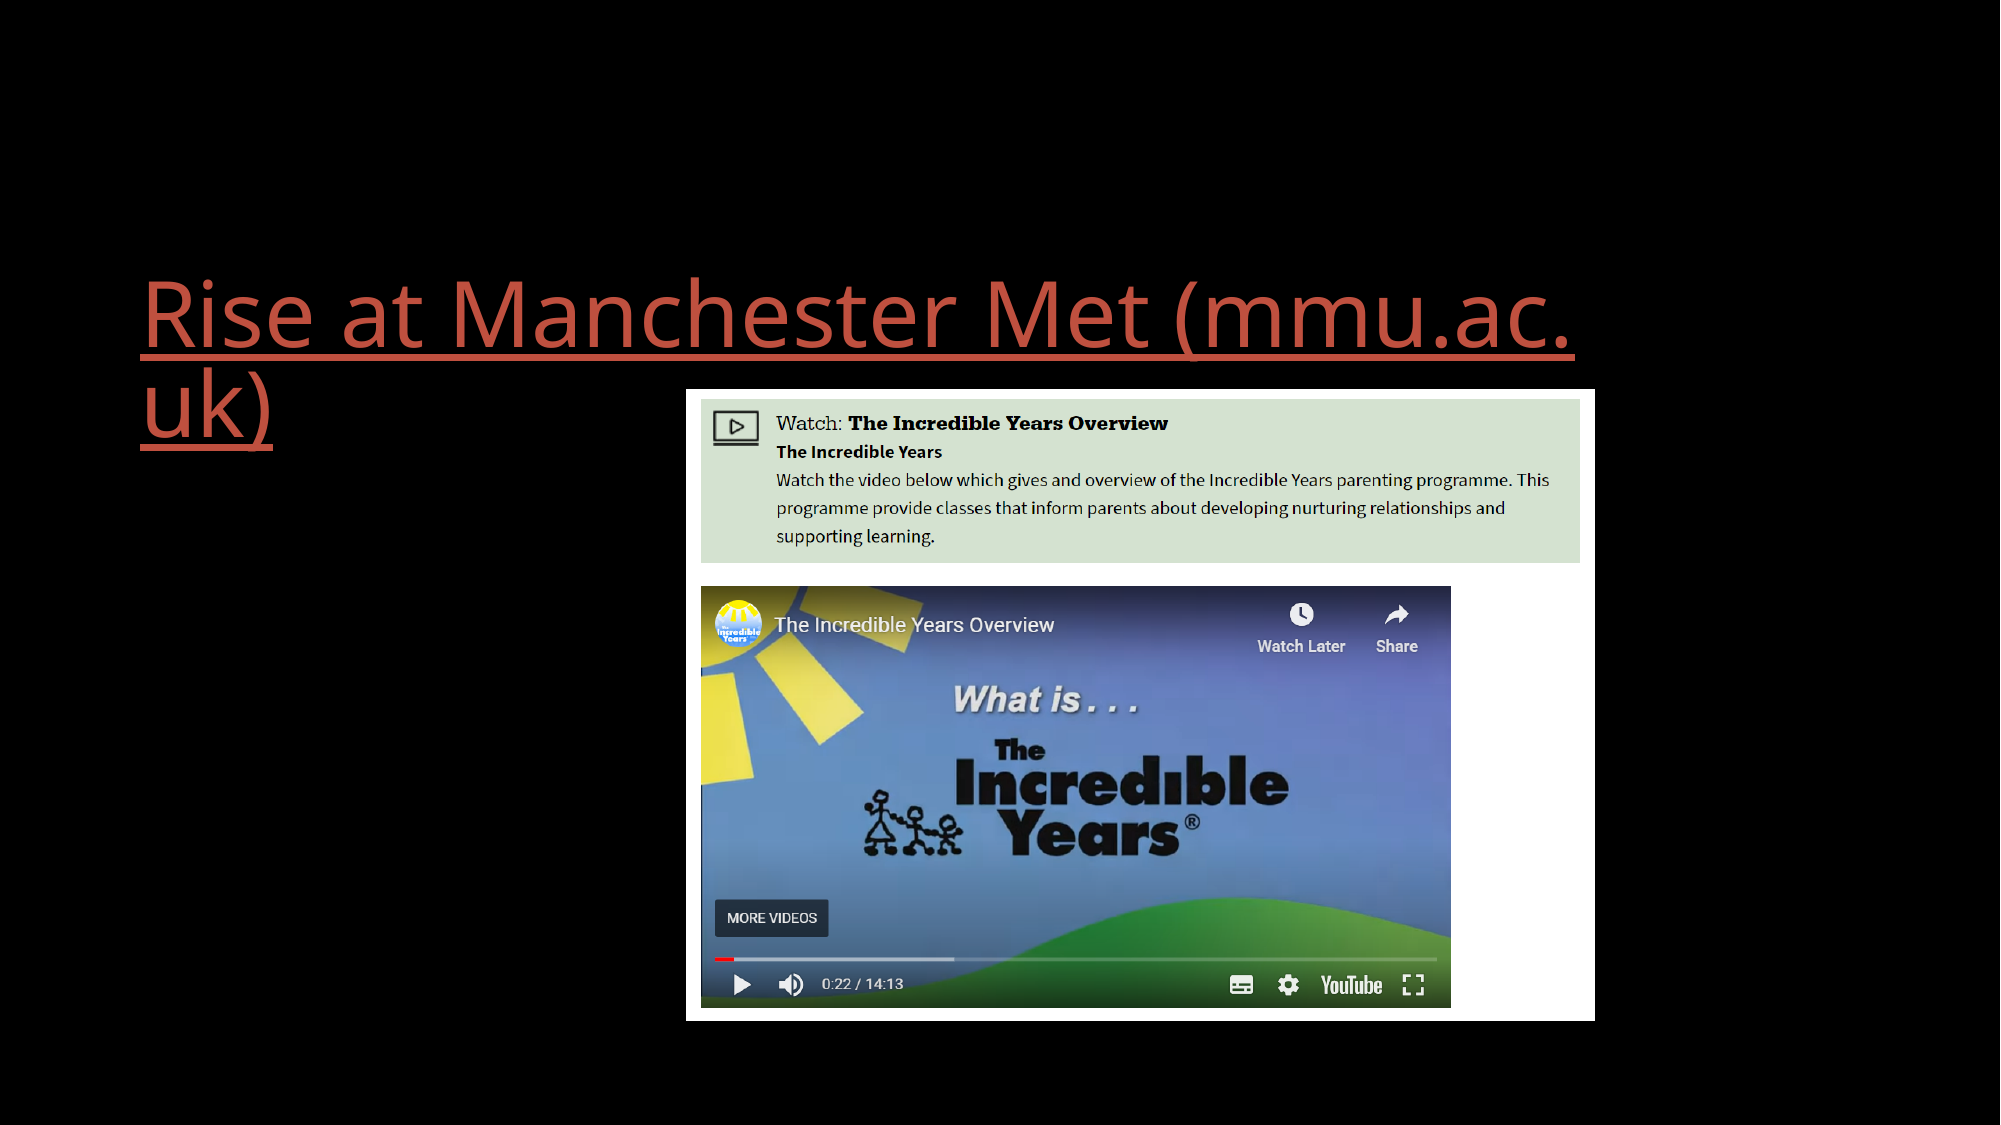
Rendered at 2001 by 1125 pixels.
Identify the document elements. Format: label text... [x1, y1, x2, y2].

title Rise at Manchester Met (mmu.ac.uk) [125, 249, 1625, 458]
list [686, 389, 1595, 1021]
